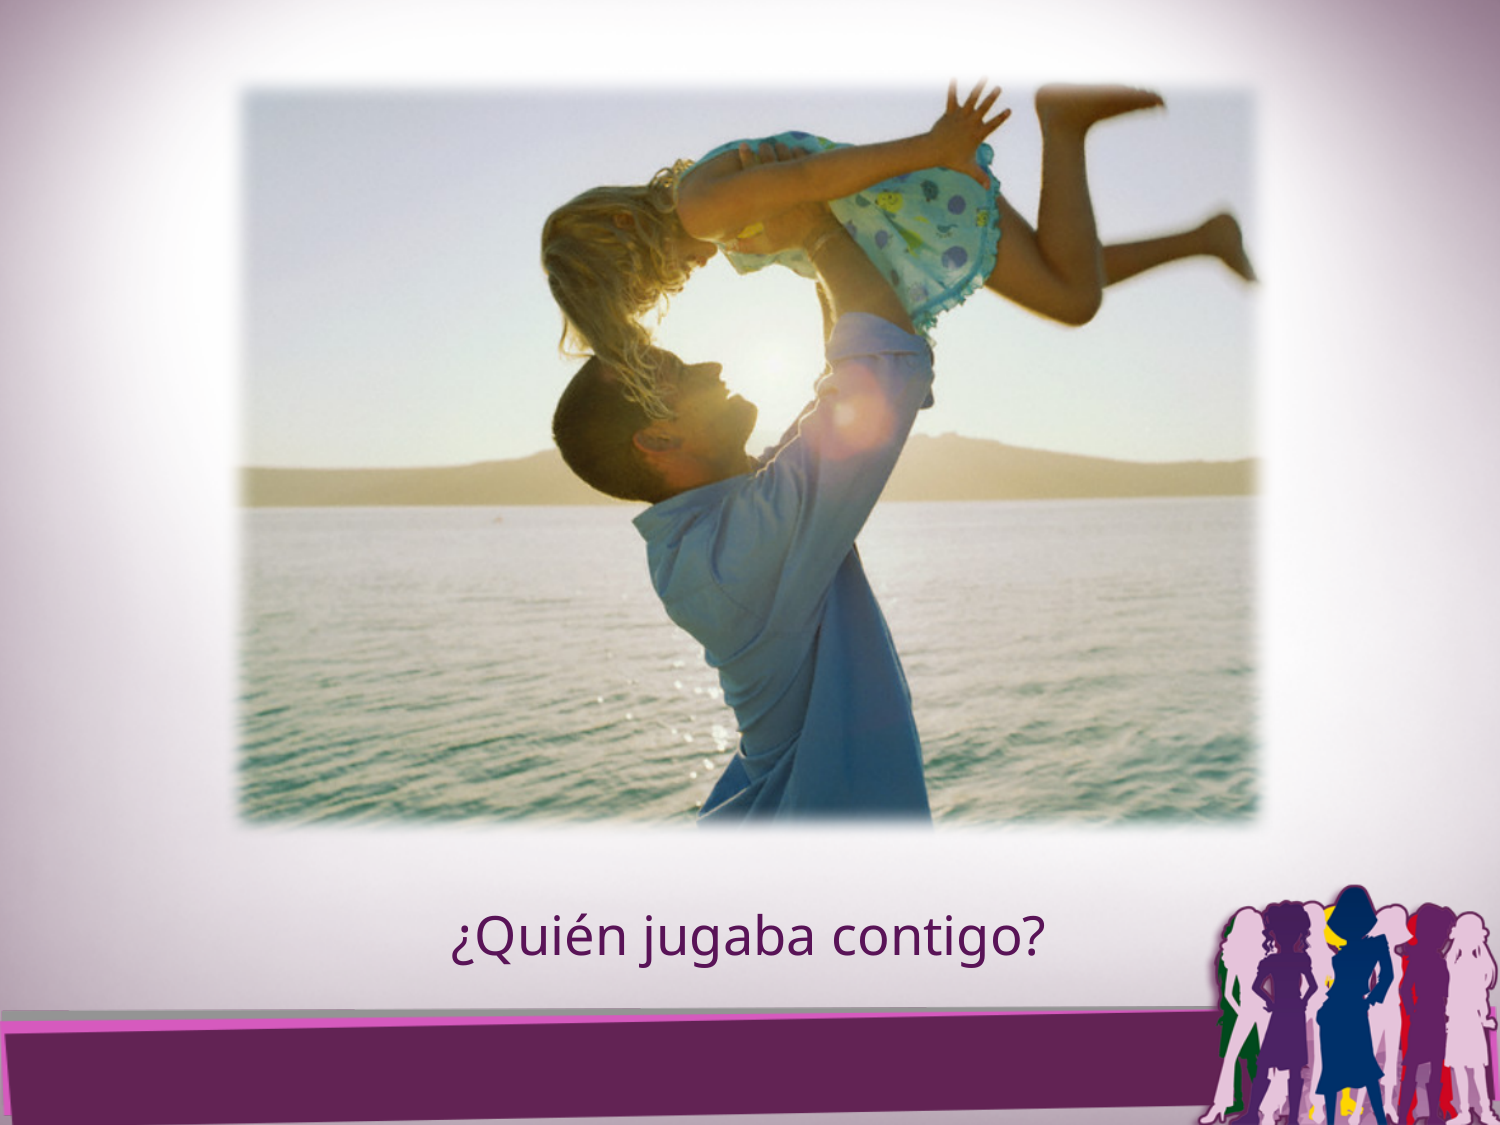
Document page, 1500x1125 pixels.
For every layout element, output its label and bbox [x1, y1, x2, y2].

picture [223, 70, 1276, 839]
text_box [0, 0, 1500, 1125]
